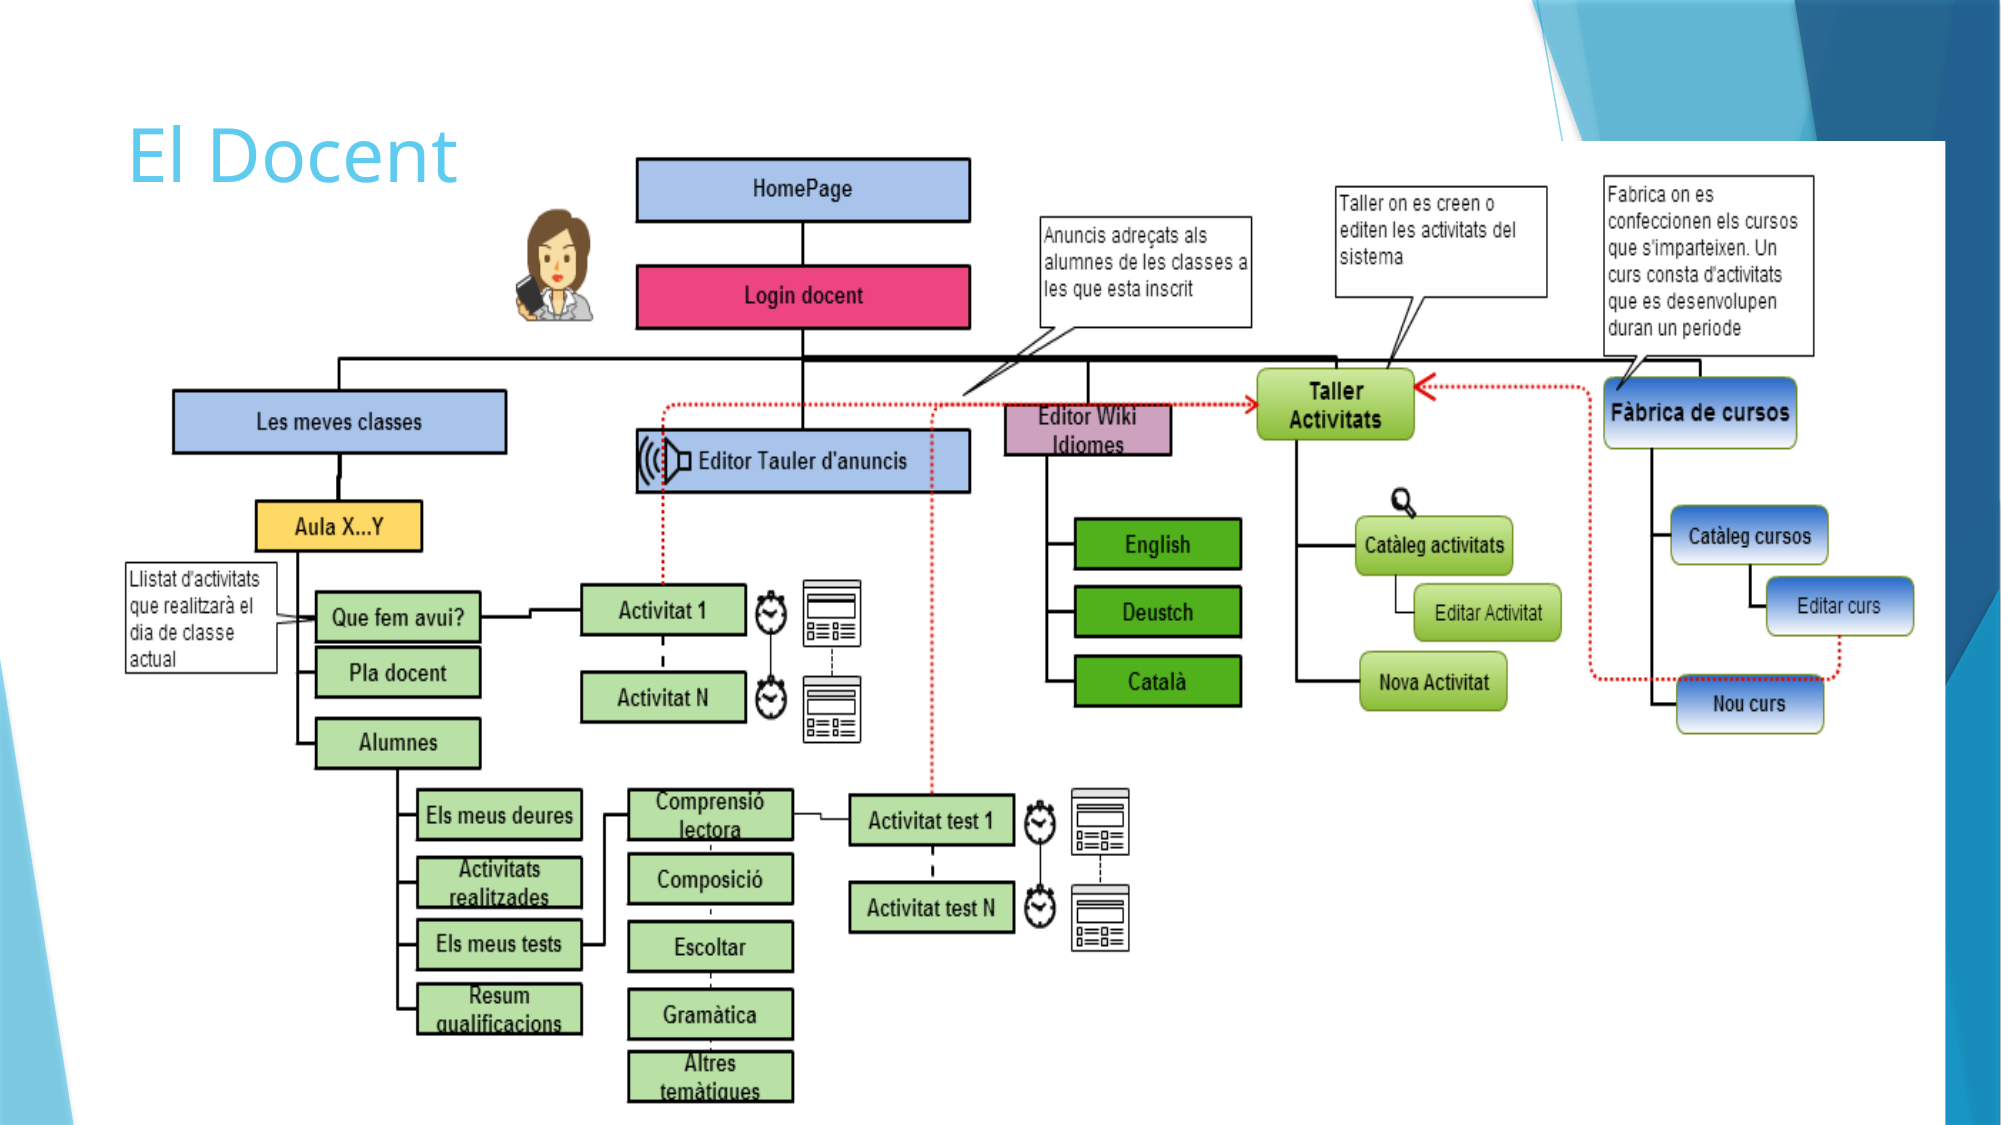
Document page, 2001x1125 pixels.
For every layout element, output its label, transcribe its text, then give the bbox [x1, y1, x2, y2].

title El Docent [111, 99, 1522, 140]
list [80, 141, 1946, 1125]
